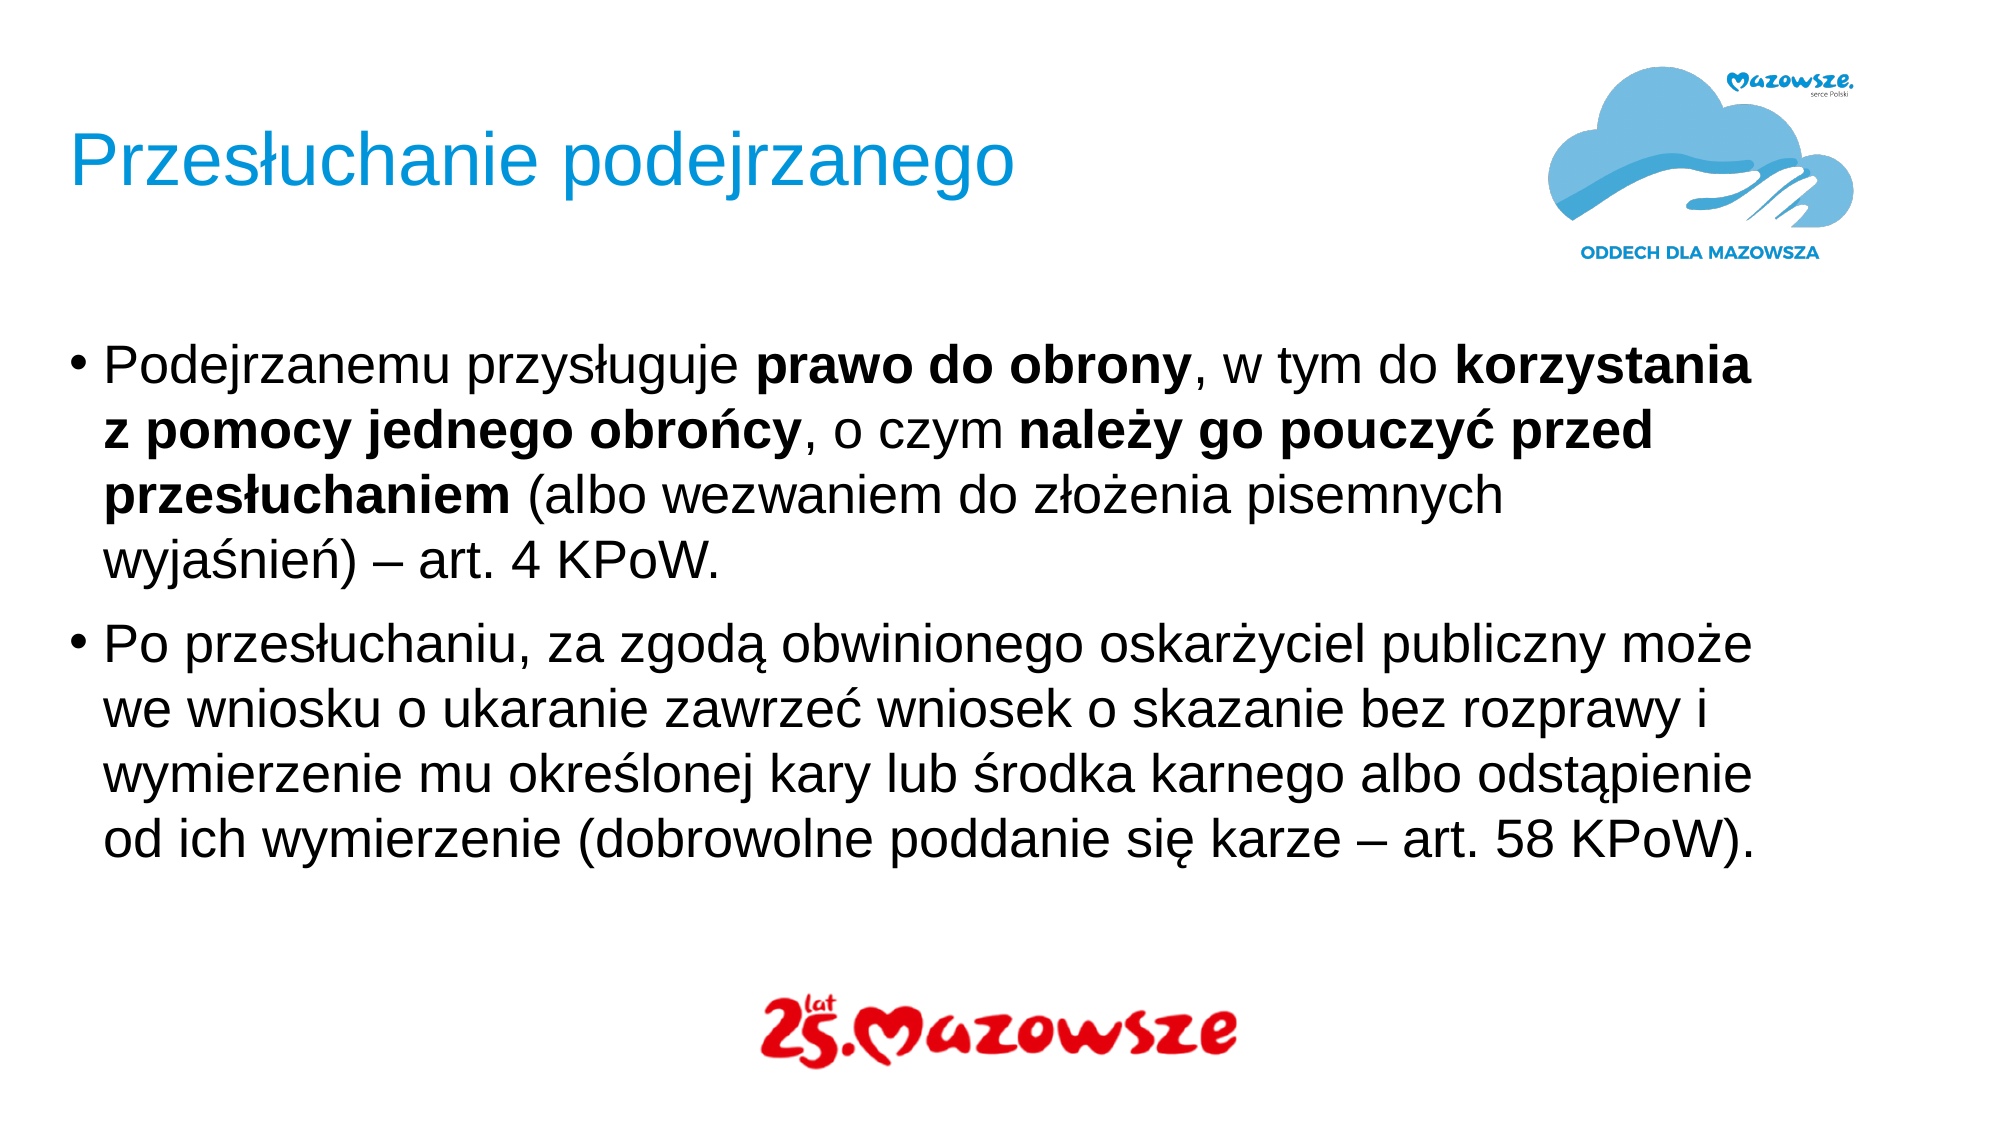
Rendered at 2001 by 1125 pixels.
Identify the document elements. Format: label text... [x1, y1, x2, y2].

picture [1413, 0, 2000, 376]
picture [737, 938, 1263, 1125]
list Podejrzanemu przysługuje prawo do obrony, w tym do korzystania z pomocy jednego obrońcy, o czym należy go pouczyć przed przesłuchaniem (albo wezwaniem do złożenia pisemnych wyjaśnień) – art. 4 KPoW. Po przesłuchaniu, za zgodą obwinionego oskarżyciel publiczny może we wniosku o ukaranie zawrzeć wniosek o skazanie bez rozprawy i wymierzenie mu określonej kary lub środka karnego albo odstąpienie od ich wymierzenie (dobrowolne poddanie się karze – art. 58 KPoW). [54, 321, 1780, 927]
title Przesłuchanie podejrzanego [54, 0, 1413, 321]
